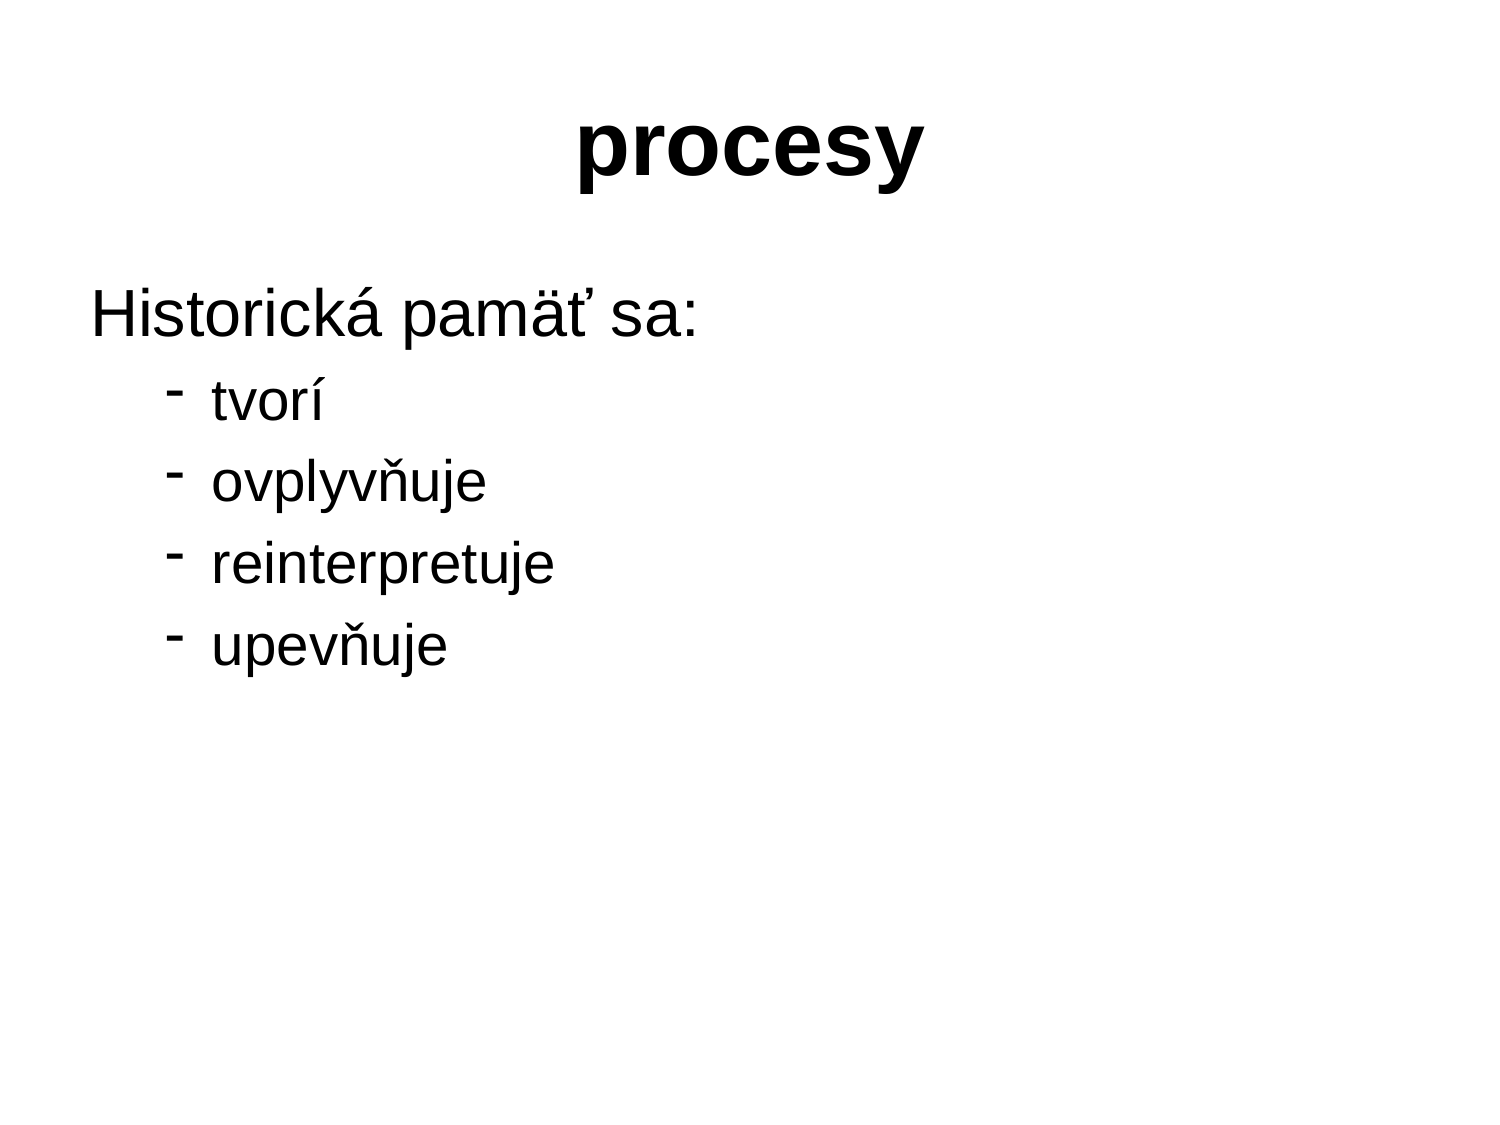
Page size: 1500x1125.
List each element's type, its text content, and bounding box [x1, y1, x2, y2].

title procesy [75, 45, 1425, 233]
list Historická pamäť sa: tvorí ovplyvňuje reinterpretuje upevňuje [75, 262, 1425, 1005]
